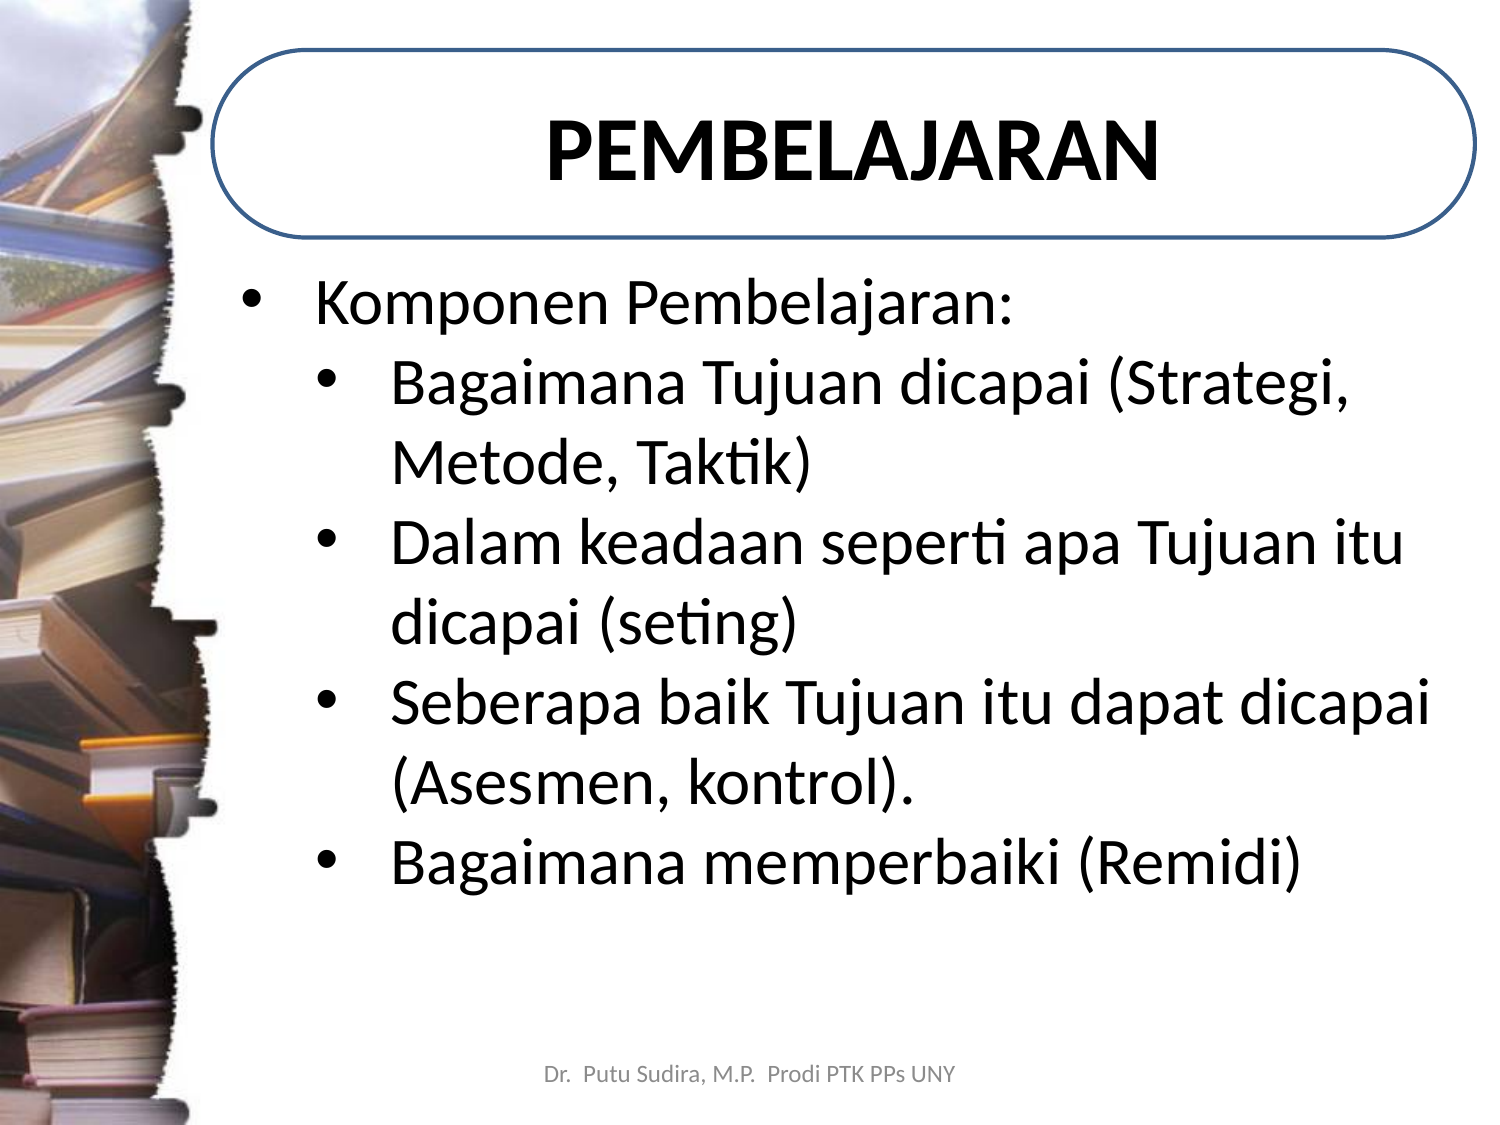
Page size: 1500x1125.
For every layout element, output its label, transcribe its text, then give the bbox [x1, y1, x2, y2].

footer Dr. Putu Sudira, M.P. Prodi PTK PPs UNY [512, 1042, 988, 1103]
picture [0, 0, 1500, 1125]
text_box [210, 47, 1477, 240]
text_box Komponen Pembelajaran: Bagaimana Tujuan dicapai (Strategi, Metode, Taktik) Dalam keadaan seperti apa Tujuan itu dicapai (seting) Seberapa baik Tujuan itu dapat dicapai (Asesmen, kontrol). Bagaimana memperbaiki (Remidi) [225, 249, 1450, 988]
